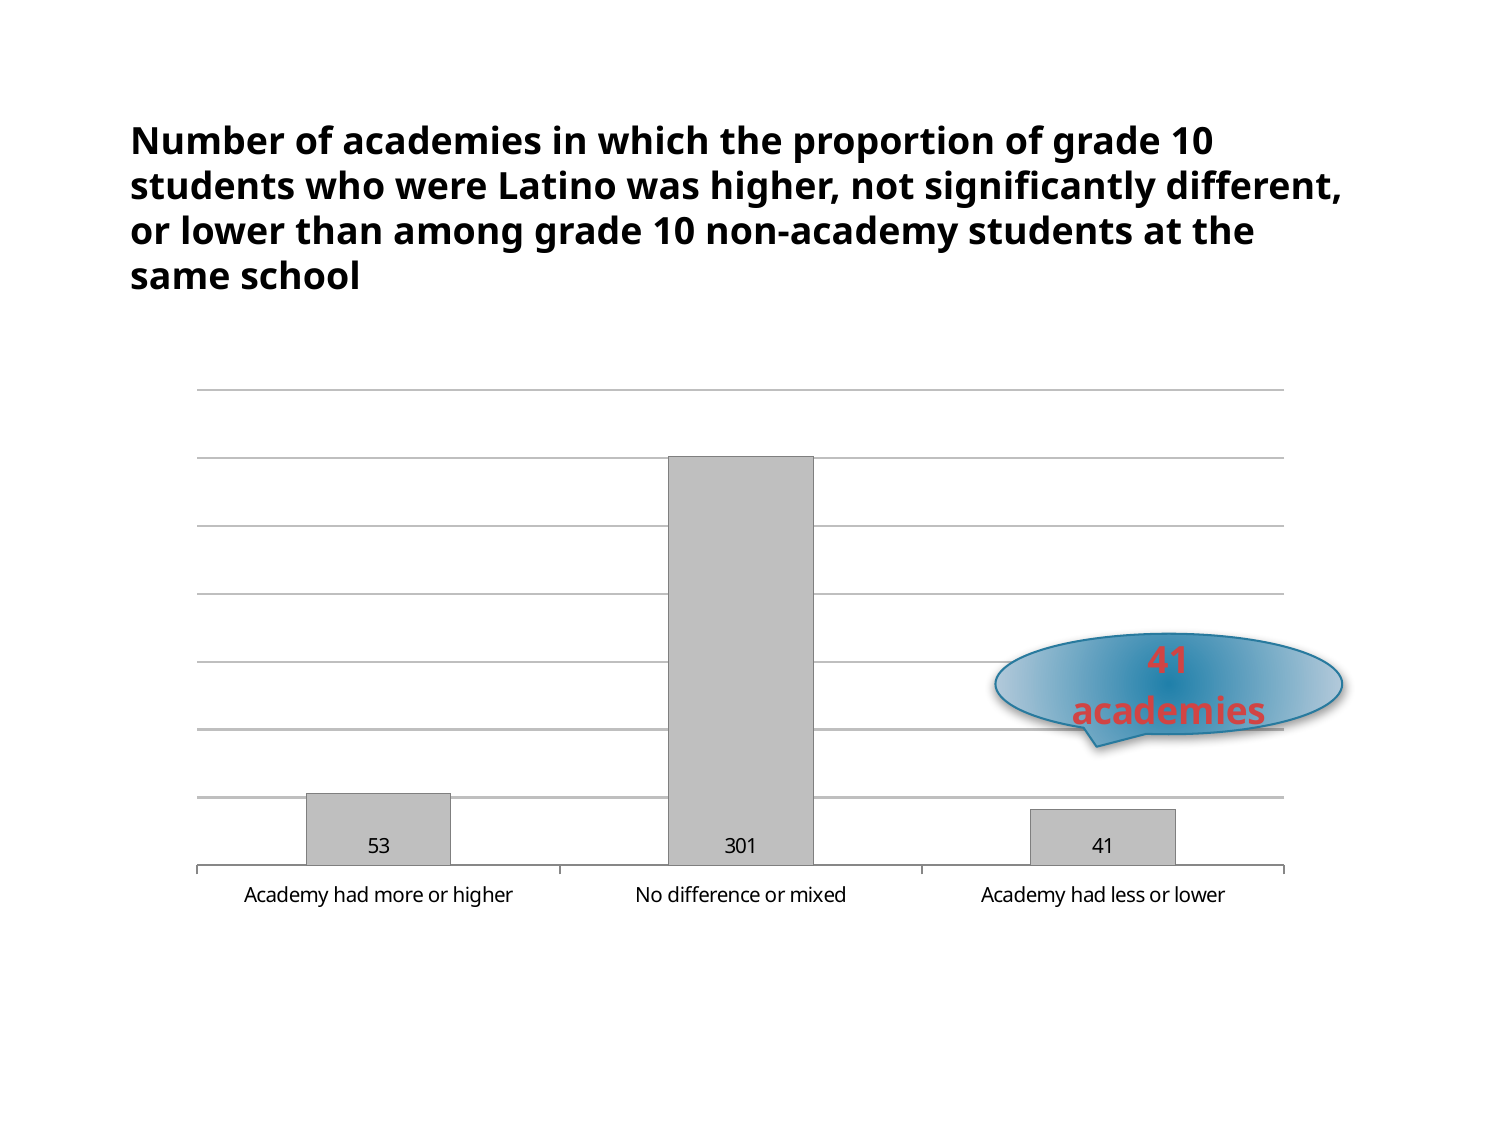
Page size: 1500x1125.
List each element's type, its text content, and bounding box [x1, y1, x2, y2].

text_box Number of academies in which the proportion of grade 10 students who were Latino was higher, not significantly different, or lower than among grade 10 non-academy students at the same school [115, 109, 1380, 304]
chart [162, 336, 1358, 966]
